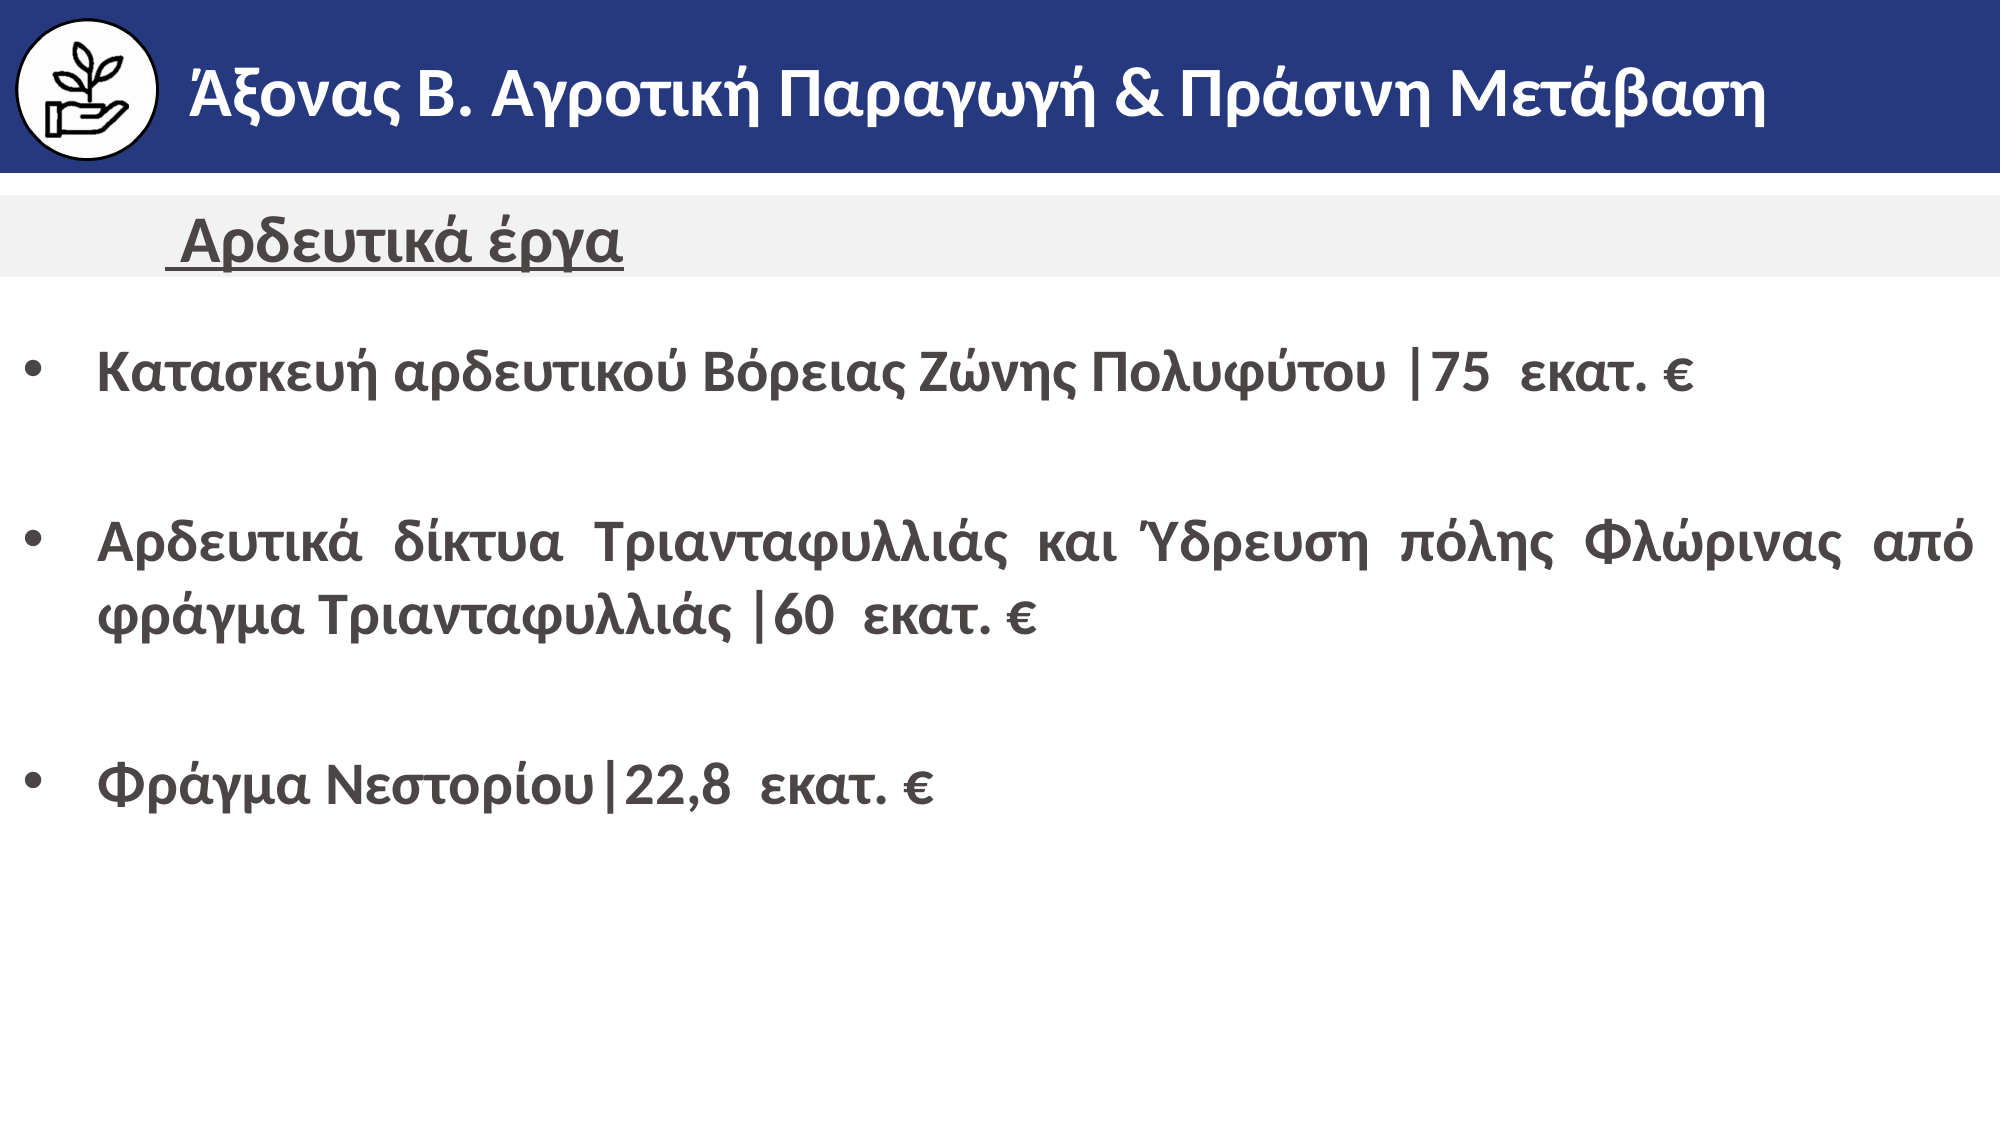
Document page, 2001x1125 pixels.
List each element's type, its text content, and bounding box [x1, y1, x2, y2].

text_box Αρδευτικά έργα [0, 196, 2000, 277]
text_box Κατασκευή αρδευτικού Βόρειας Ζώνης Πολυφύτου |75 εκατ. € Αρδευτικά δίκτυα Τριανταφυλλιάς και Ύδρευση πόλης Φλώρινας από φράγμα Τριανταφυλλιάς |60 εκατ. € Φράγμα Νεστορίου|22,8 εκατ. € [7, 324, 1993, 1067]
text_box [0, 0, 2000, 173]
text_box Άξονας Β. Αγροτική Παραγωγή & Πράσινη Μετάβαση [175, 38, 2000, 138]
picture [15, 18, 159, 161]
